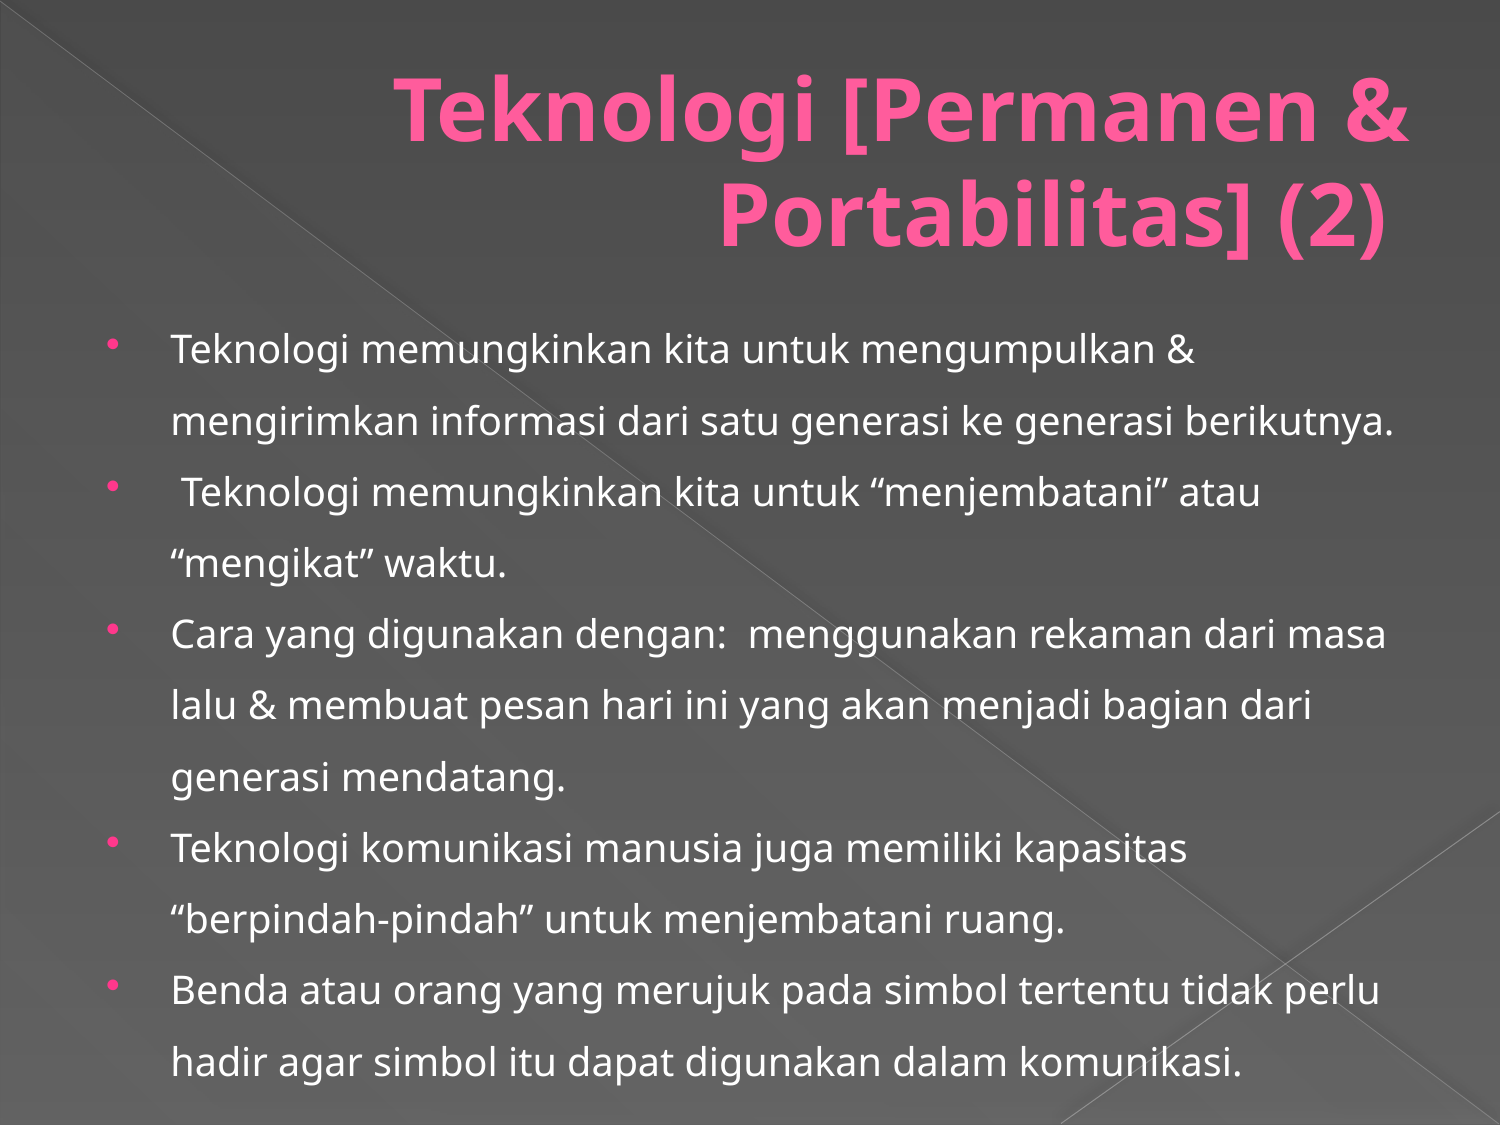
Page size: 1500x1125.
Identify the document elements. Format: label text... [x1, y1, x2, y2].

list Teknologi memungkinkan kita untuk mengumpulkan & mengirimkan informasi dari satu generasi ke generasi berikutnya. Teknologi memungkinkan kita untuk “menjembatani” atau “mengikat” waktu. Cara yang digunakan dengan: menggunakan rekaman dari masa lalu & membuat pesan hari ini yang akan menjadi bagian dari generasi mendatang. Teknologi komunikasi manusia juga memiliki kapasitas “berpindah-pindah” untuk menjembatani ruang. Benda atau orang yang merujuk pada simbol tertentu tidak perlu hadir agar simbol itu dapat digunakan dalam komunikasi. [81, 292, 1433, 1044]
title Teknologi [Permanen & Portabilitas] (2) [75, 43, 1425, 274]
